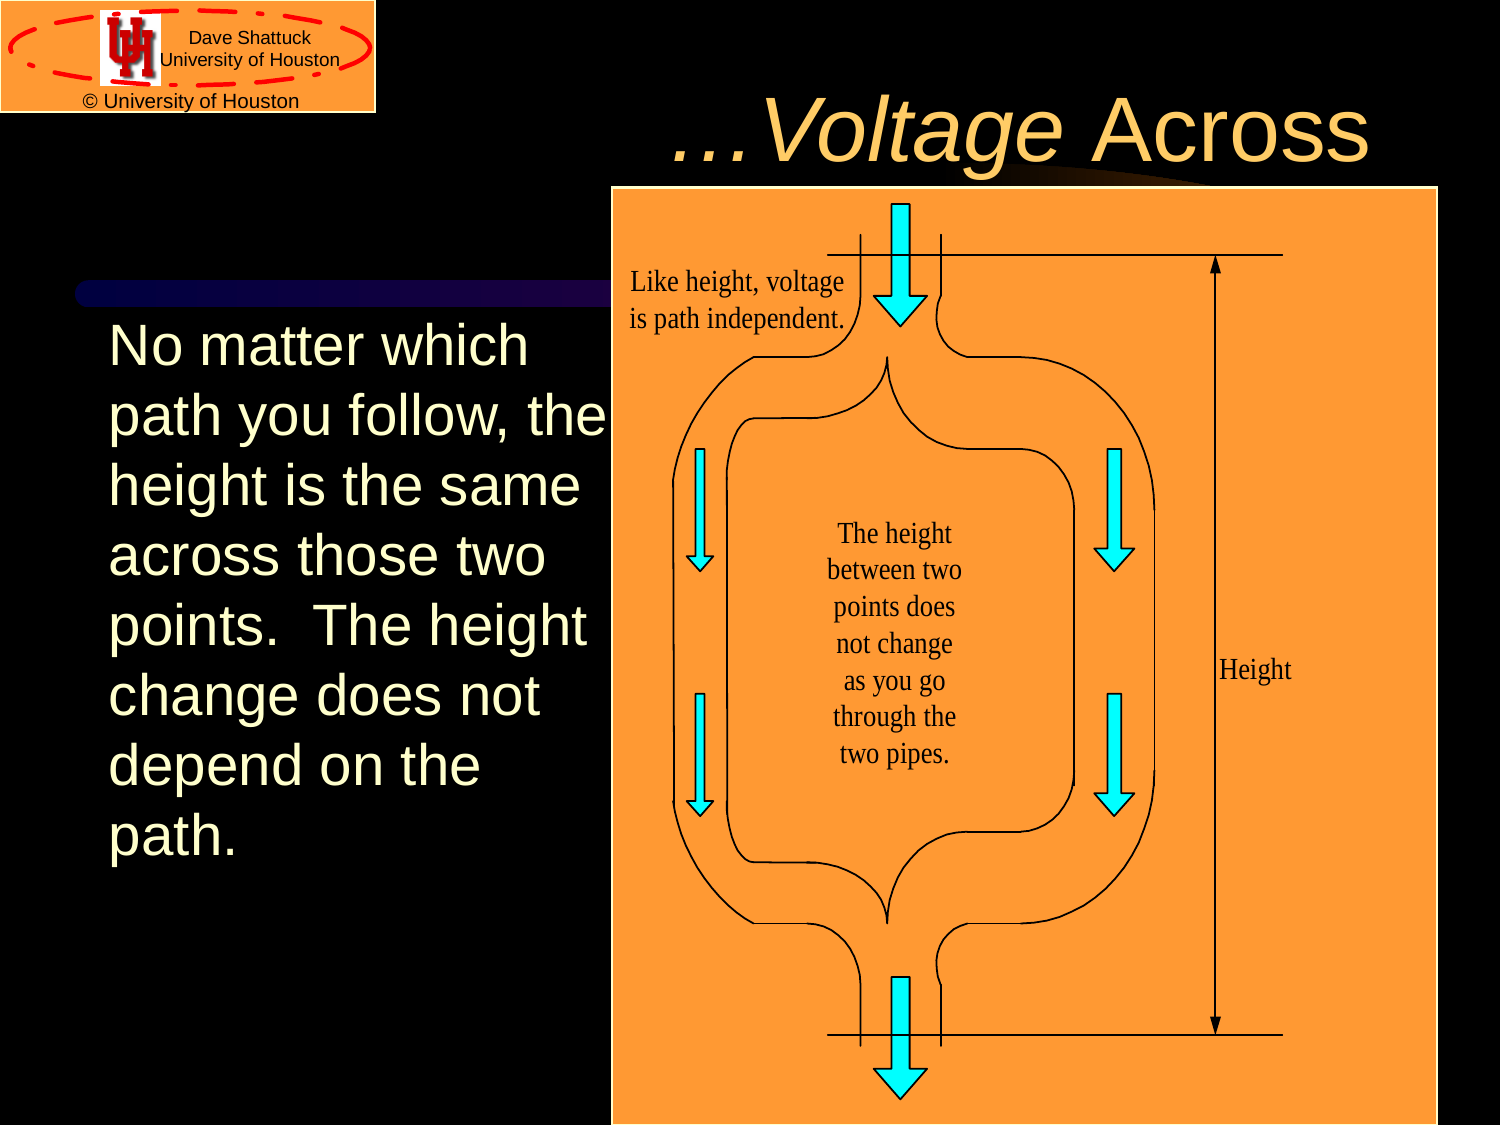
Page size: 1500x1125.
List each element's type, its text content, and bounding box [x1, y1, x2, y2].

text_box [612, 199, 1426, 1106]
title …Voltage Across [112, 24, 1388, 188]
list No matter which path you follow, the height is the same across those two points. The height change does not depend on the path. [37, 299, 607, 925]
text_box [612, 187, 1438, 1125]
